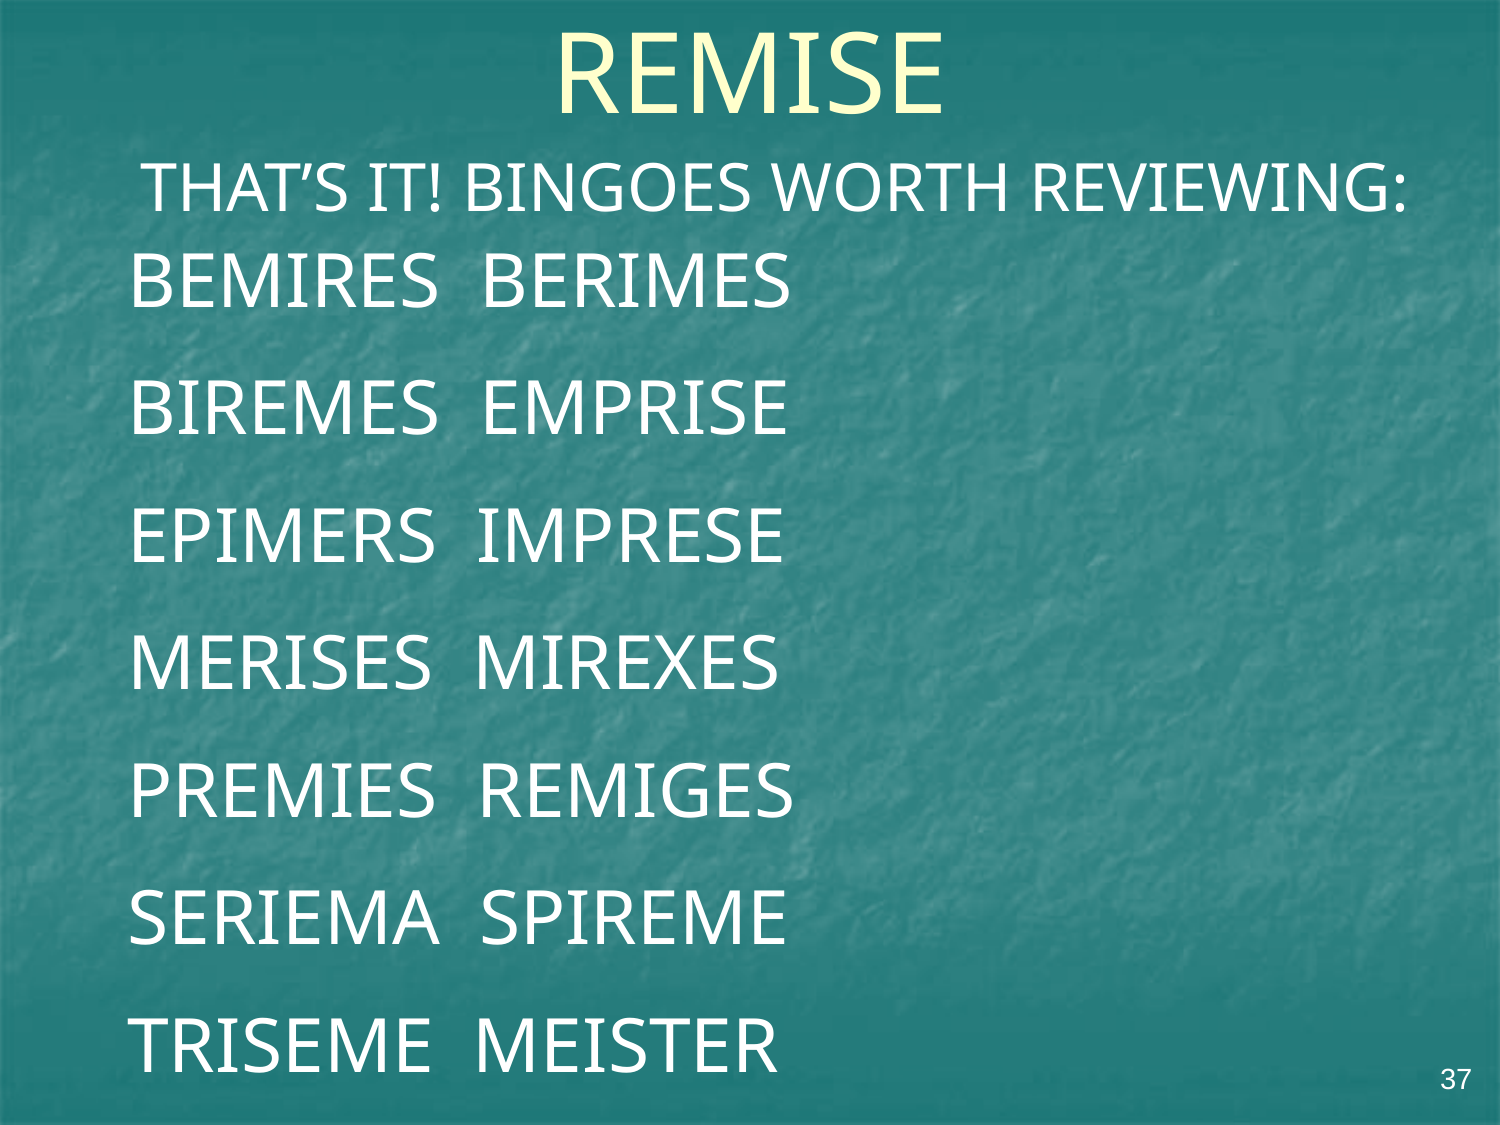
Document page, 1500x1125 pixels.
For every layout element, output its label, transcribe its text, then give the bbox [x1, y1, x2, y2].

list THAT’S IT! BINGOES WORTH REVIEWING: [125, 137, 1475, 250]
slide_number 37 [1137, 1024, 1488, 1103]
title REMISE [75, 0, 1425, 163]
text_box BEMIRES BERIMES BIREMES EMPRISE EPIMERS IMPRESE MERISES MIREXES PREMIES REMIGES SERIEMA SPIREME TRISEME MEISTER [112, 224, 1463, 1095]
